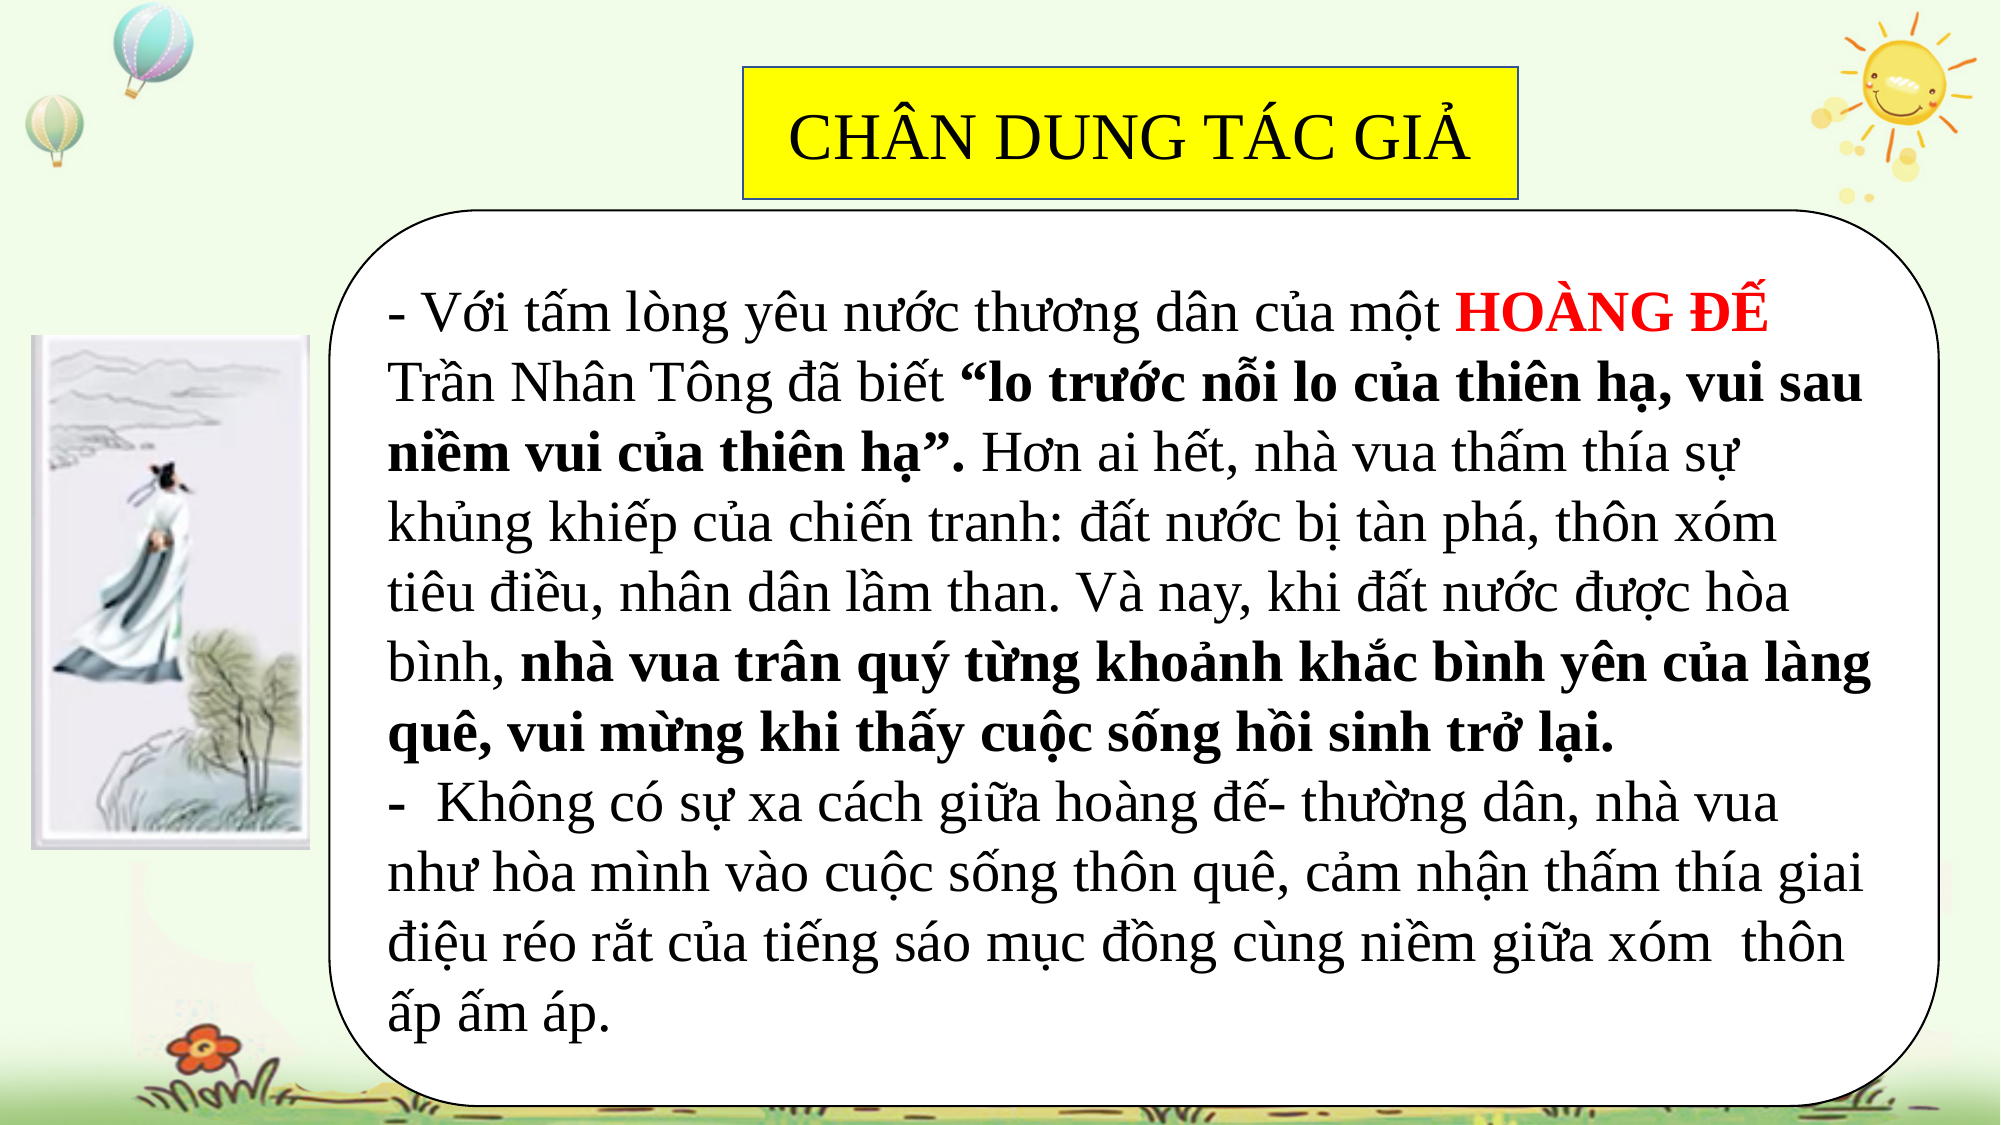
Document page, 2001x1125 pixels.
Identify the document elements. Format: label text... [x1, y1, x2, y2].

text_box CHÂN DUNG TÁC GIẢ [742, 66, 1519, 200]
text_box - Với tấm lòng yêu nước thương dân của một HOÀNG ĐẾ Trần Nhân Tông đã biết “lo trước nỗi lo của thiên hạ, vui sau niềm vui của thiên hạ”. Hơn ai hết, nhà vua thấm thía sự khủng khiếp của chiến tranh: đất nước bị tàn phá, thôn xóm tiêu điều, nhân dân lầm than. Và nay, khi đất nước được hòa bình, nhà vua trân quý từng khoảnh khắc bình yên của làng quê, vui mừng khi thấy cuộc sống hồi sinh trở lại. - Không có sự xa cách giữa hoàng đế- thường dân, nhà vua như hòa mình vào cuộc sống thôn quê, cảm nhận thấm thía giai điệu réo rắt của tiếng sáo mục đồng cùng niềm giữa xóm thôn ấp ấm áp. [328, 209, 1940, 1108]
picture [0, 0, 2001, 1125]
